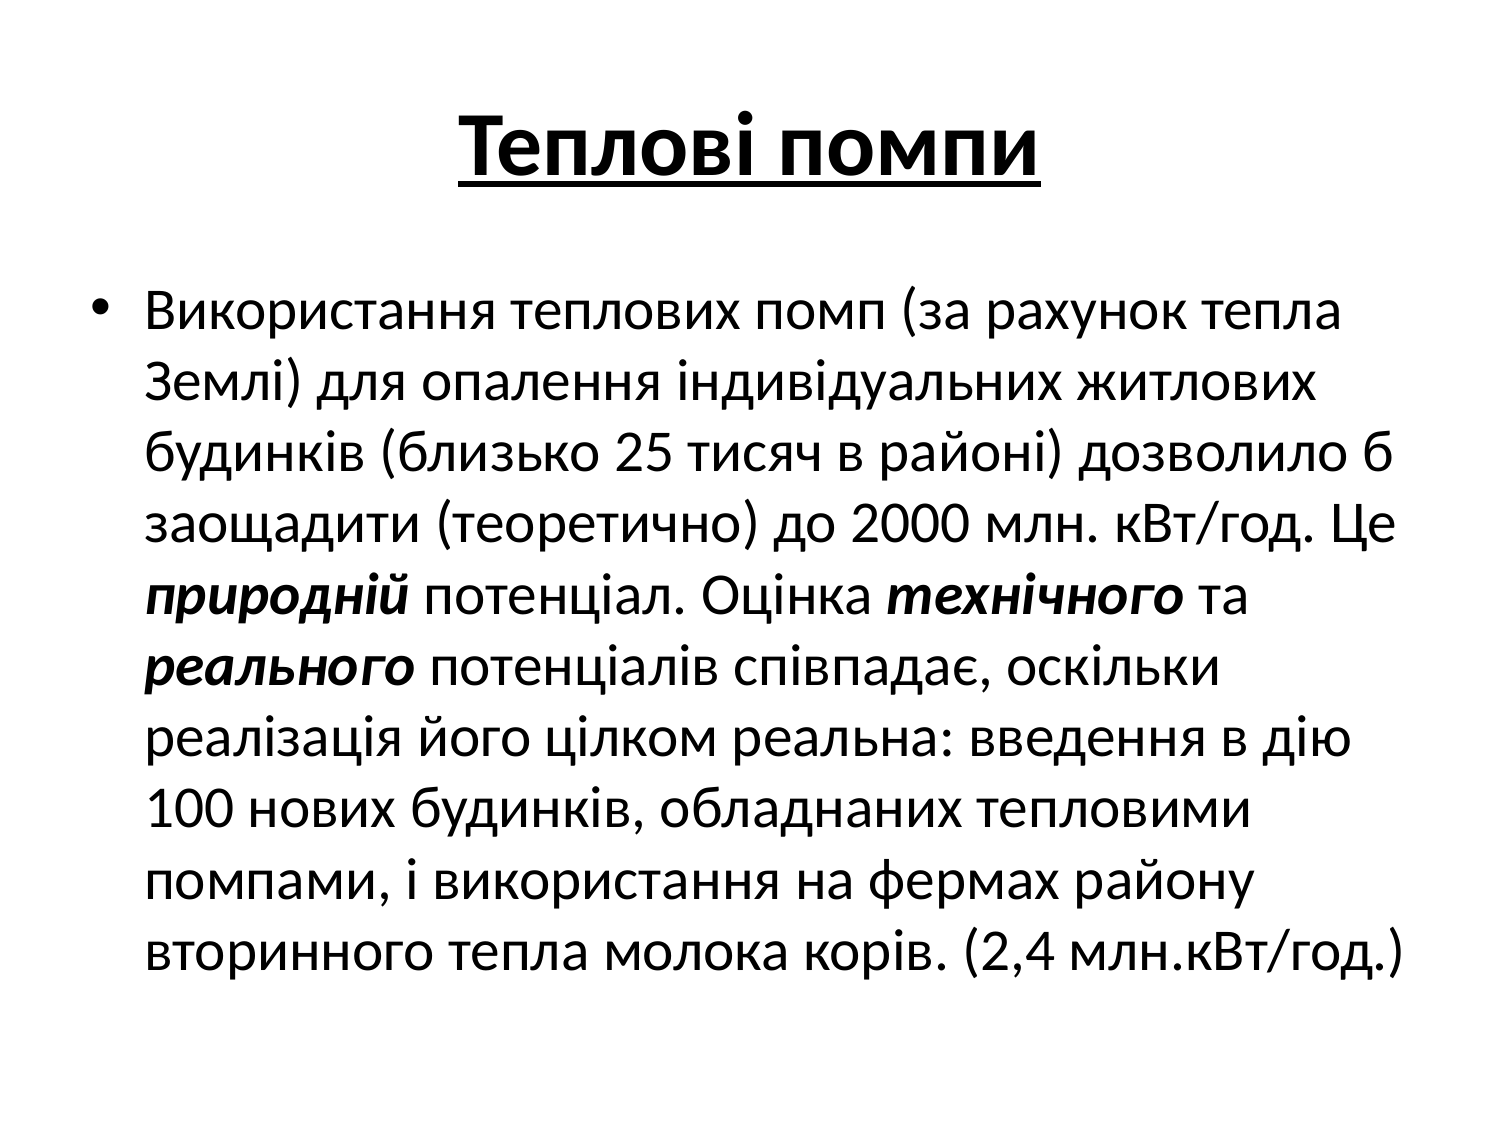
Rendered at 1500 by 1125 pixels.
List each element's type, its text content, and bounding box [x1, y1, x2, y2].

title Теплові помпи [75, 45, 1425, 233]
list Використання теплових помп (за рахунок тепла Землі) для опалення індивідуальних житлових будинків (близько 25 тисяч в районі) дозволило б заощадити (теоретично) до 2000 млн. кВт/год. Це природній потенціал. Оцінка технічного та реального потенціалів співпадає, оскільки реалізація його цілком реальна: введення в дію 100 нових будинків, обладнаних тепловими помпами, і використання на фермах району вторинного тепла молока корів. (2,4 млн.кВт/год.) [75, 262, 1425, 1005]
